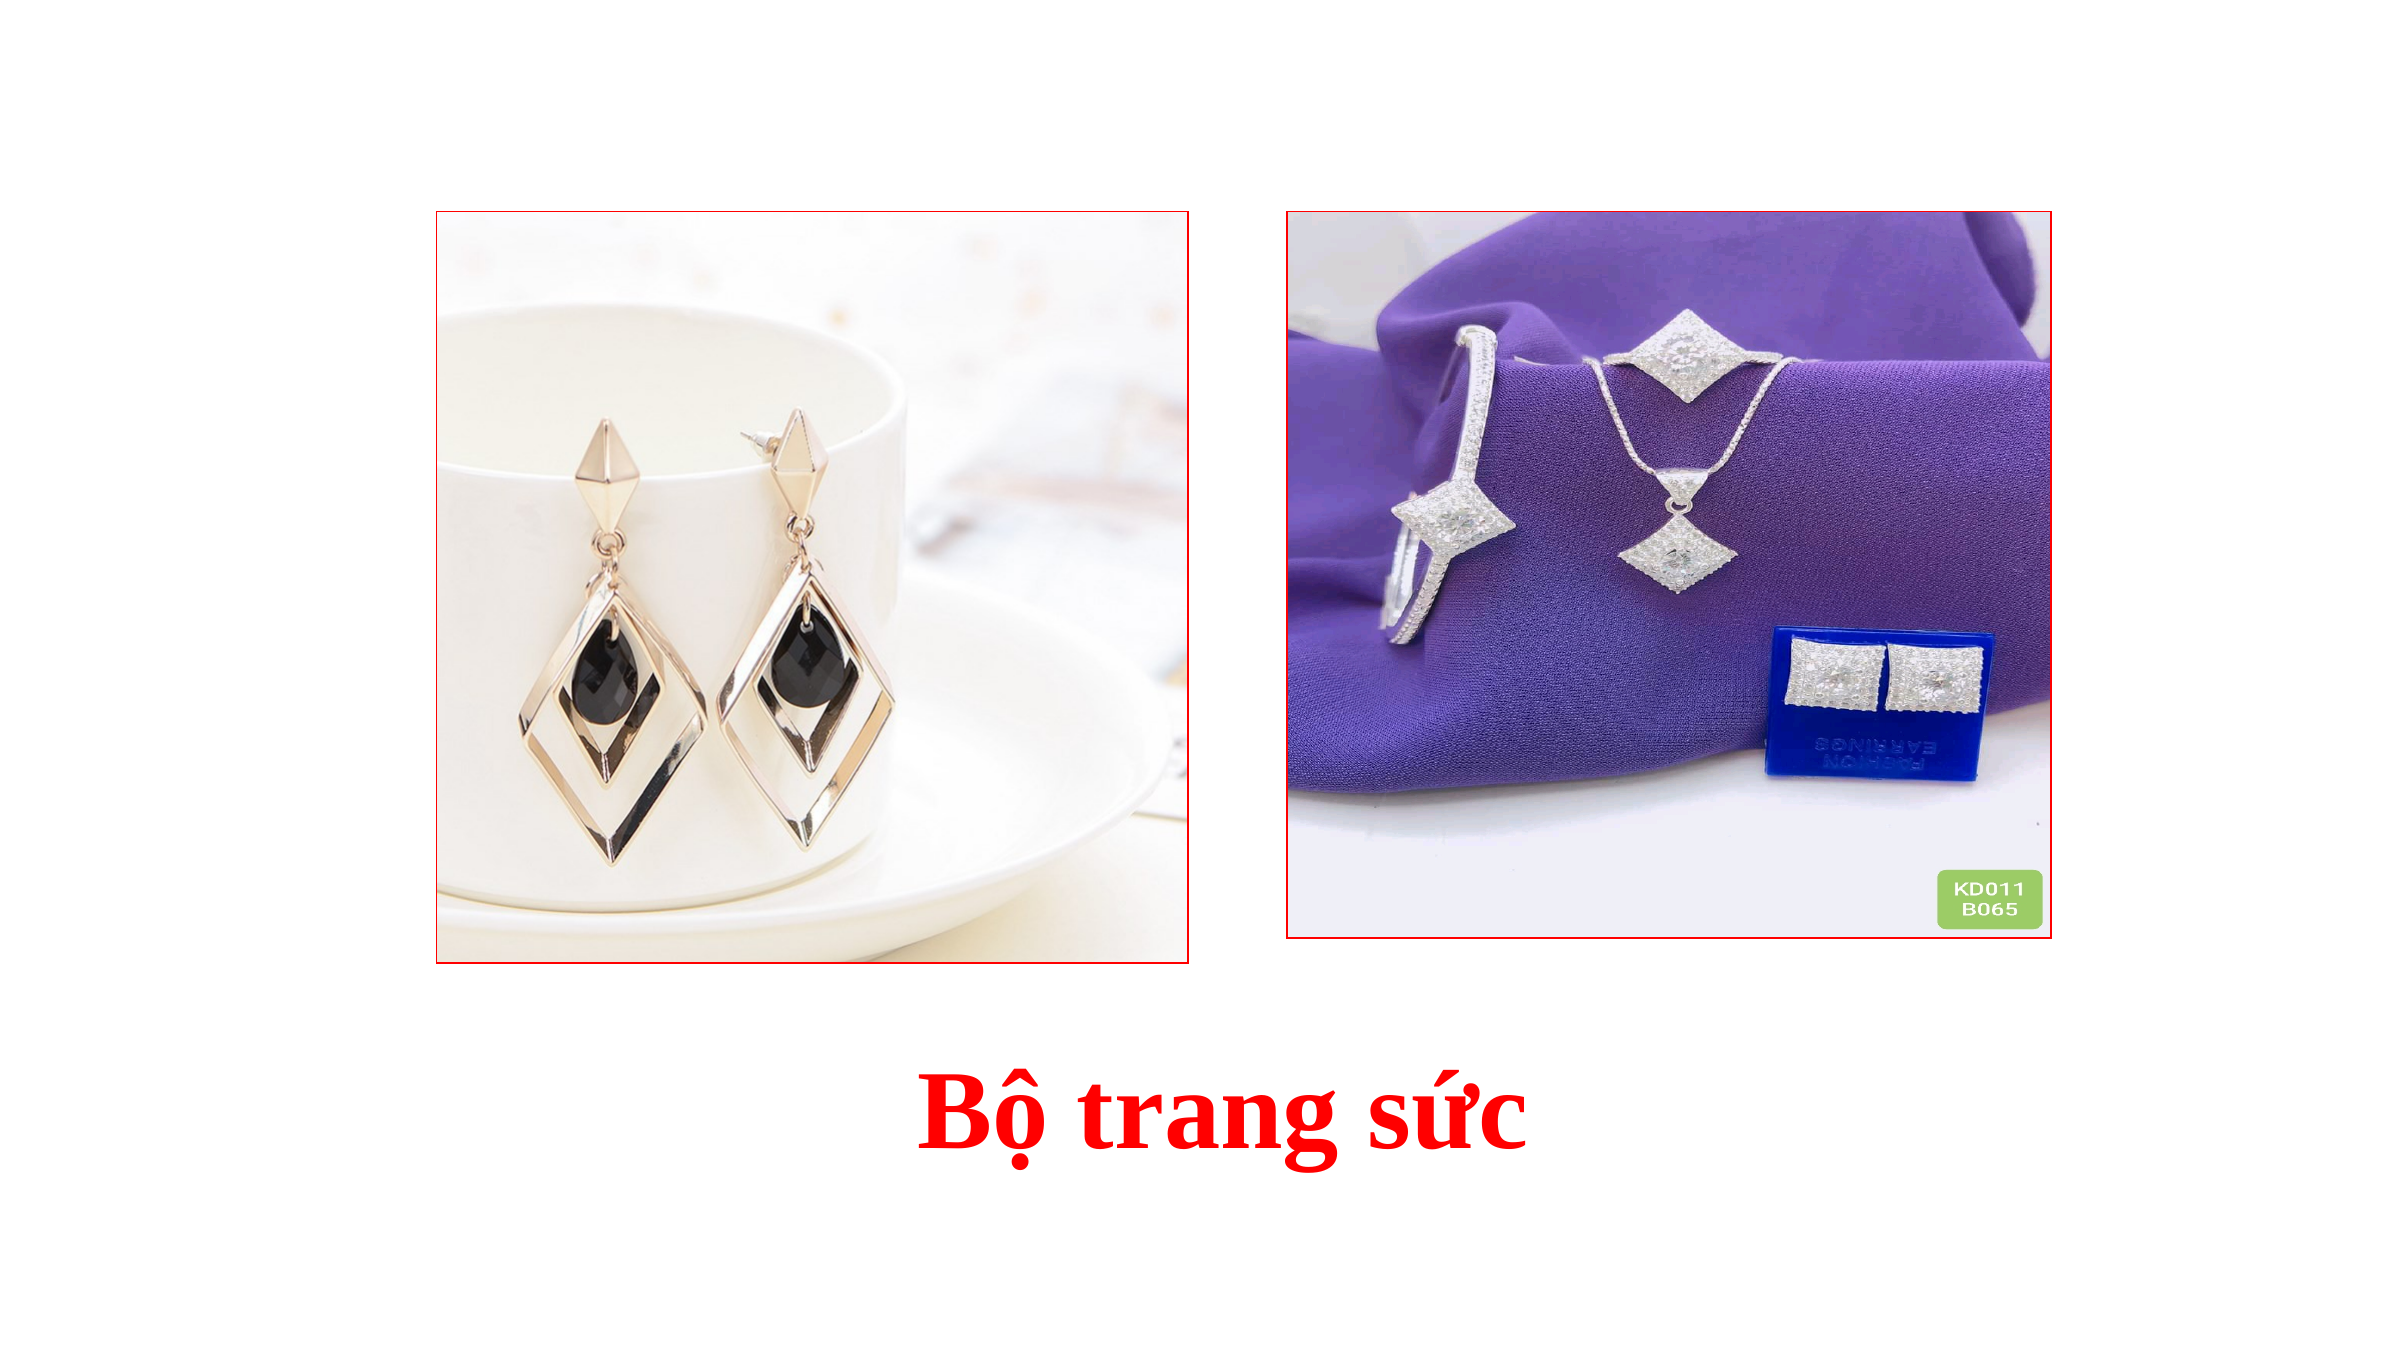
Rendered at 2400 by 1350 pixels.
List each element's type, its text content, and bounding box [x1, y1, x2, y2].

text_box Bộ trang sức [699, 1024, 1775, 1182]
picture [1287, 212, 2051, 938]
picture [437, 212, 1188, 963]
